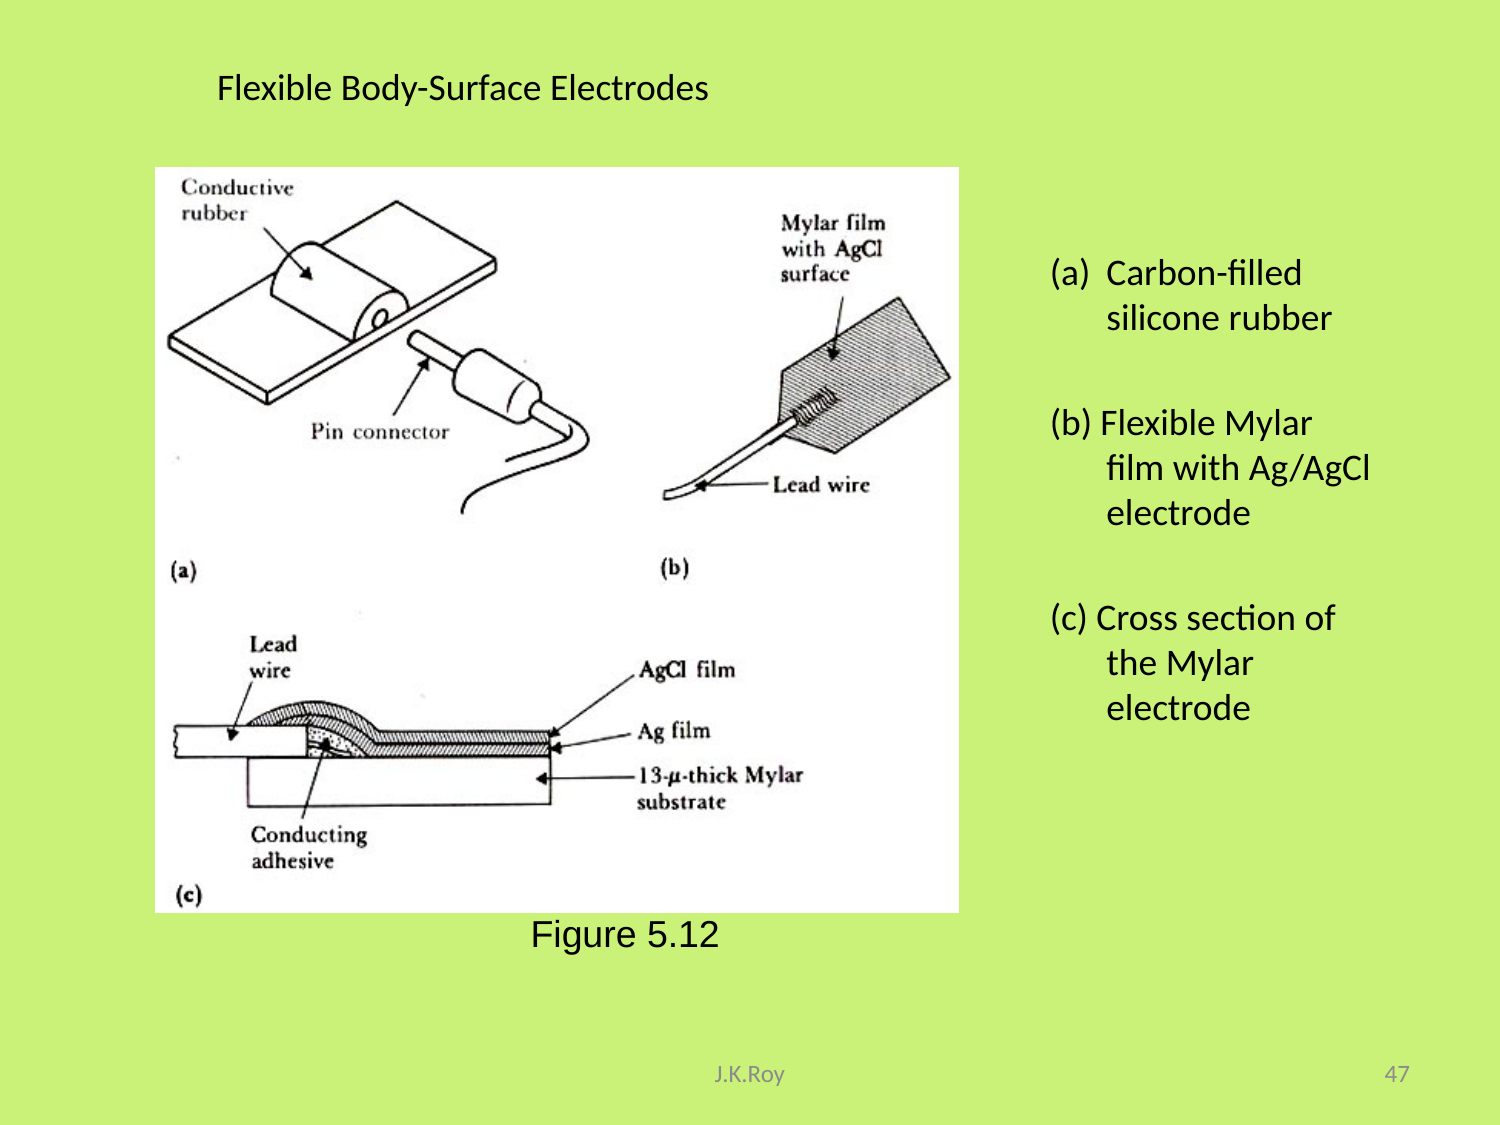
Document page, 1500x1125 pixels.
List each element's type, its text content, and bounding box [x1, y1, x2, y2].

text_box Figure 5.12 [476, 921, 775, 963]
list Carbon-filled silicone rubber (b) Flexible Mylar film with Ag/AgCl electrode (c) Cross section of the Mylar electrode [1034, 240, 1392, 1016]
footer J.K.Roy [512, 1042, 988, 1103]
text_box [155, 167, 959, 913]
slide_number 47 [1074, 1042, 1425, 1103]
title Flexible Body-Surface Electrodes [114, 52, 813, 118]
